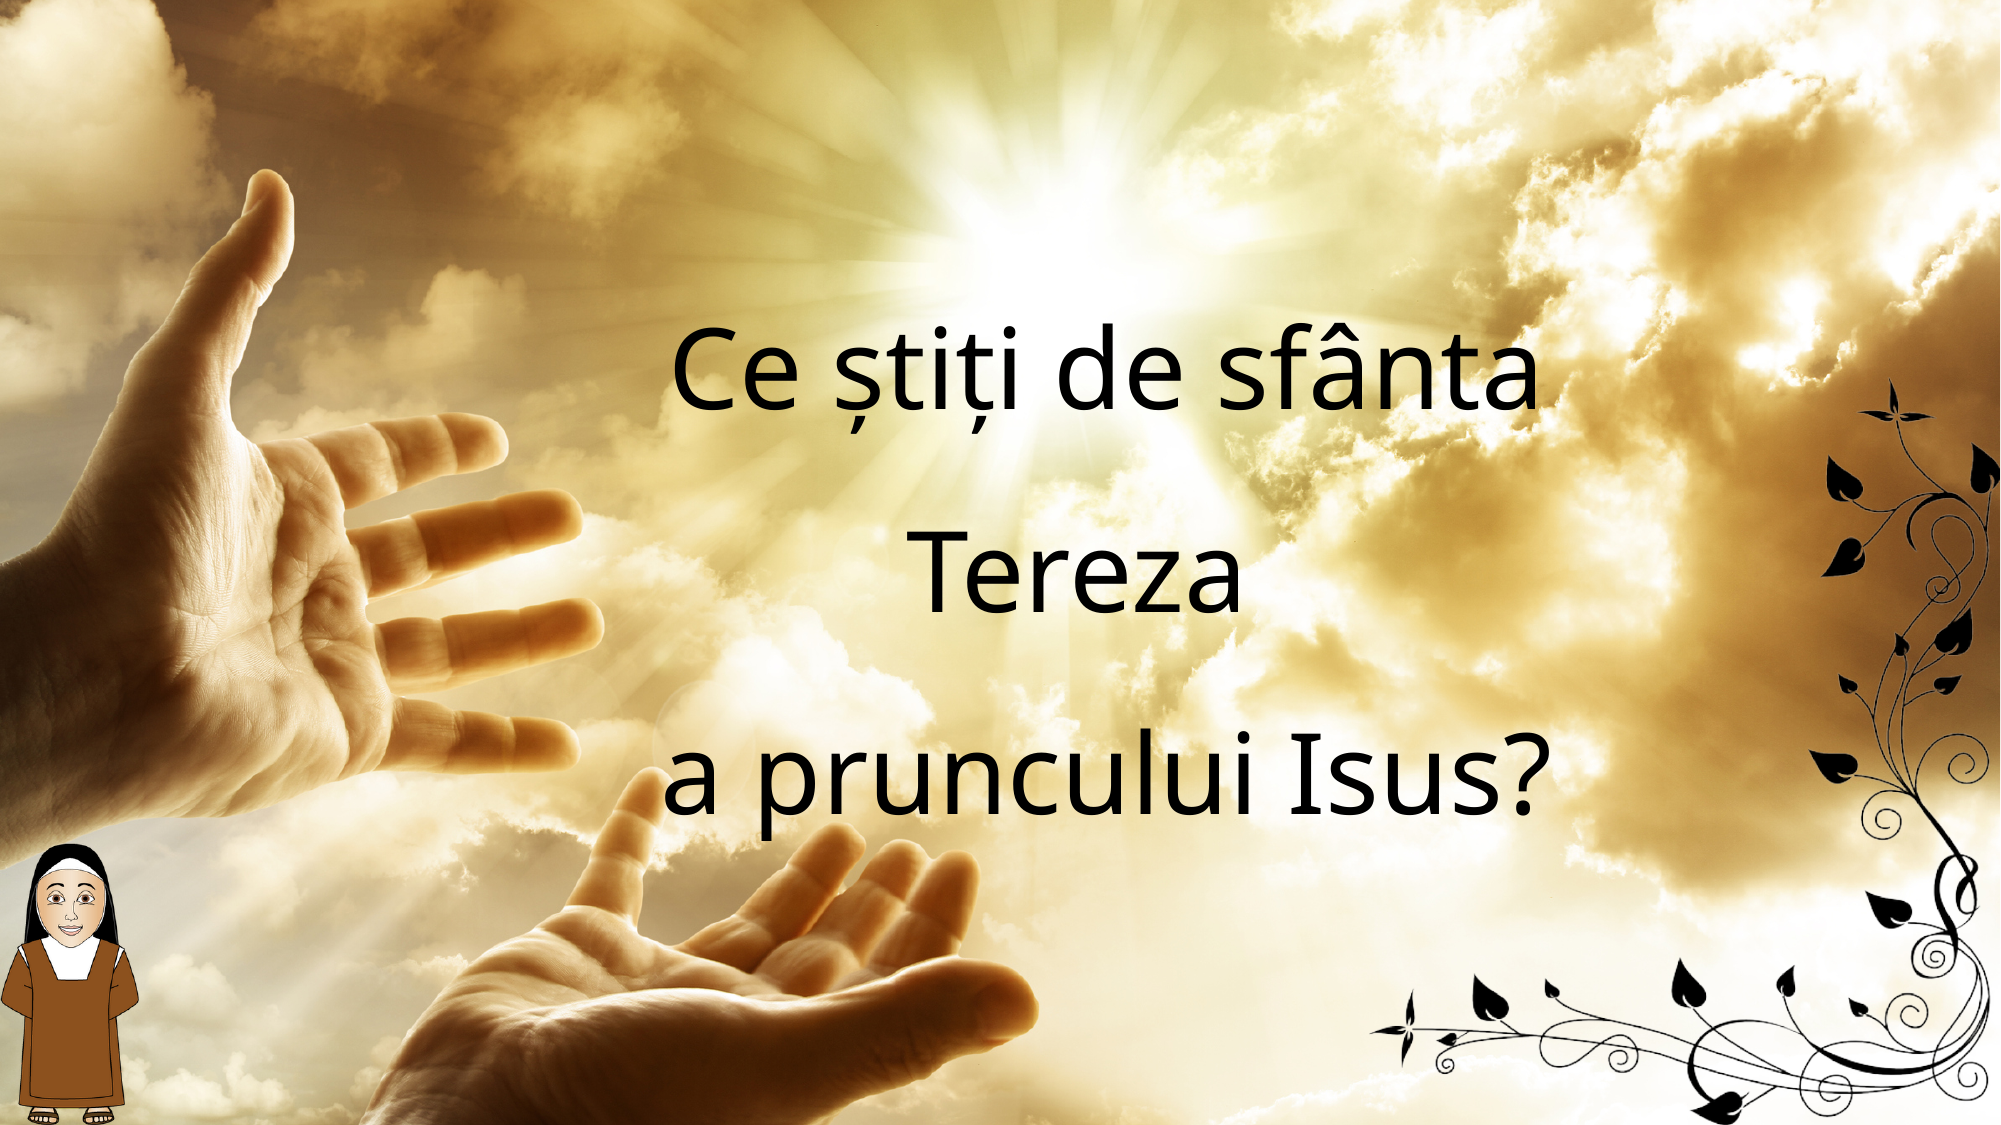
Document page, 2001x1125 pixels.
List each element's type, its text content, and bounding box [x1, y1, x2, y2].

text_box Ce știți de sfânta Tereza a pruncului Isus? [439, 222, 1745, 643]
picture [0, 0, 2001, 1125]
